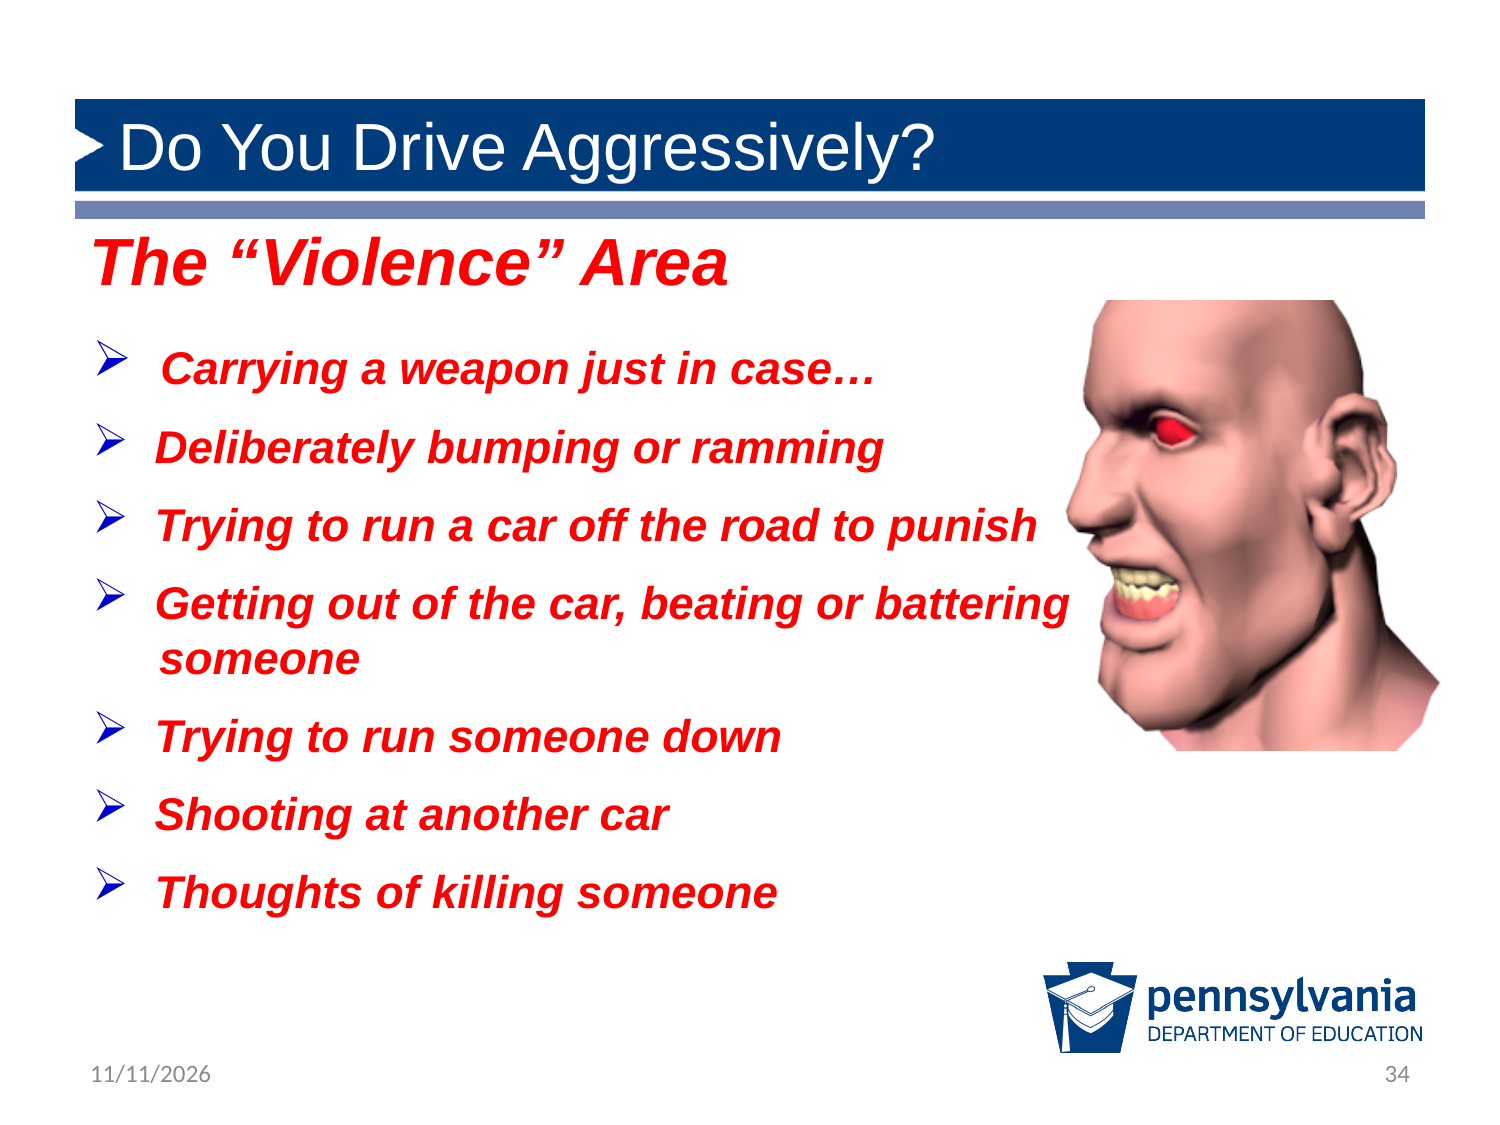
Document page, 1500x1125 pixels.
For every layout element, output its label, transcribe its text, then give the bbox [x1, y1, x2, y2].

slide_number 34 [1074, 1042, 1425, 1103]
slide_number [75, 1042, 425, 1103]
text_box Carrying a weapon just in case… Deliberately bumping or ramming Trying to run a car off the road to punish Getting out of the car, beating or battering someone Trying to run someone down Shooting at another car Thoughts of killing someone [77, 327, 1153, 925]
picture [1043, 962, 1422, 1053]
title Do You Drive Aggressively? [75, 50, 1425, 238]
text_box The “Violence” Area [74, 211, 813, 306]
picture [974, 300, 1500, 751]
